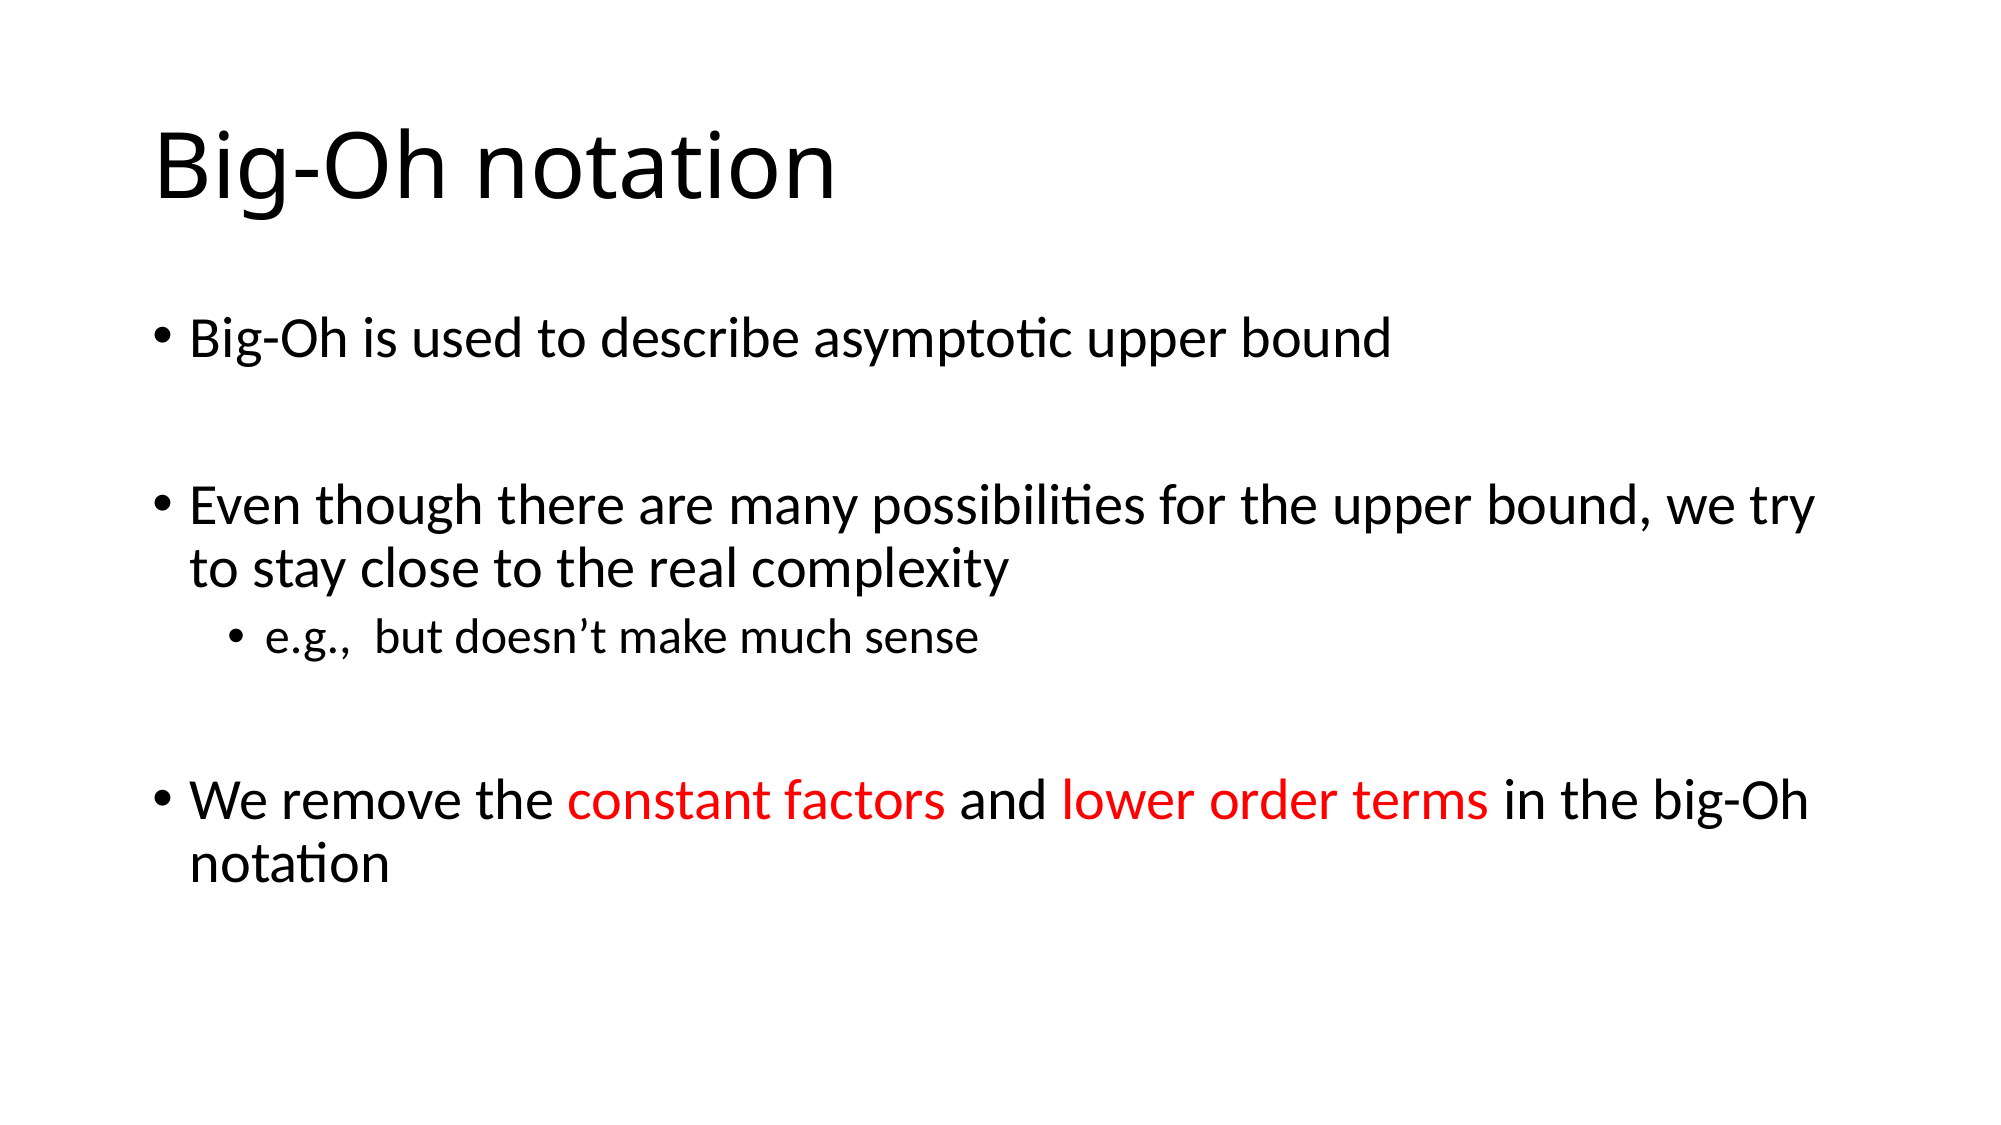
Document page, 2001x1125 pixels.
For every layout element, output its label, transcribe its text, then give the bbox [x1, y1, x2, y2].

title Big-Oh notation [137, 59, 1863, 278]
